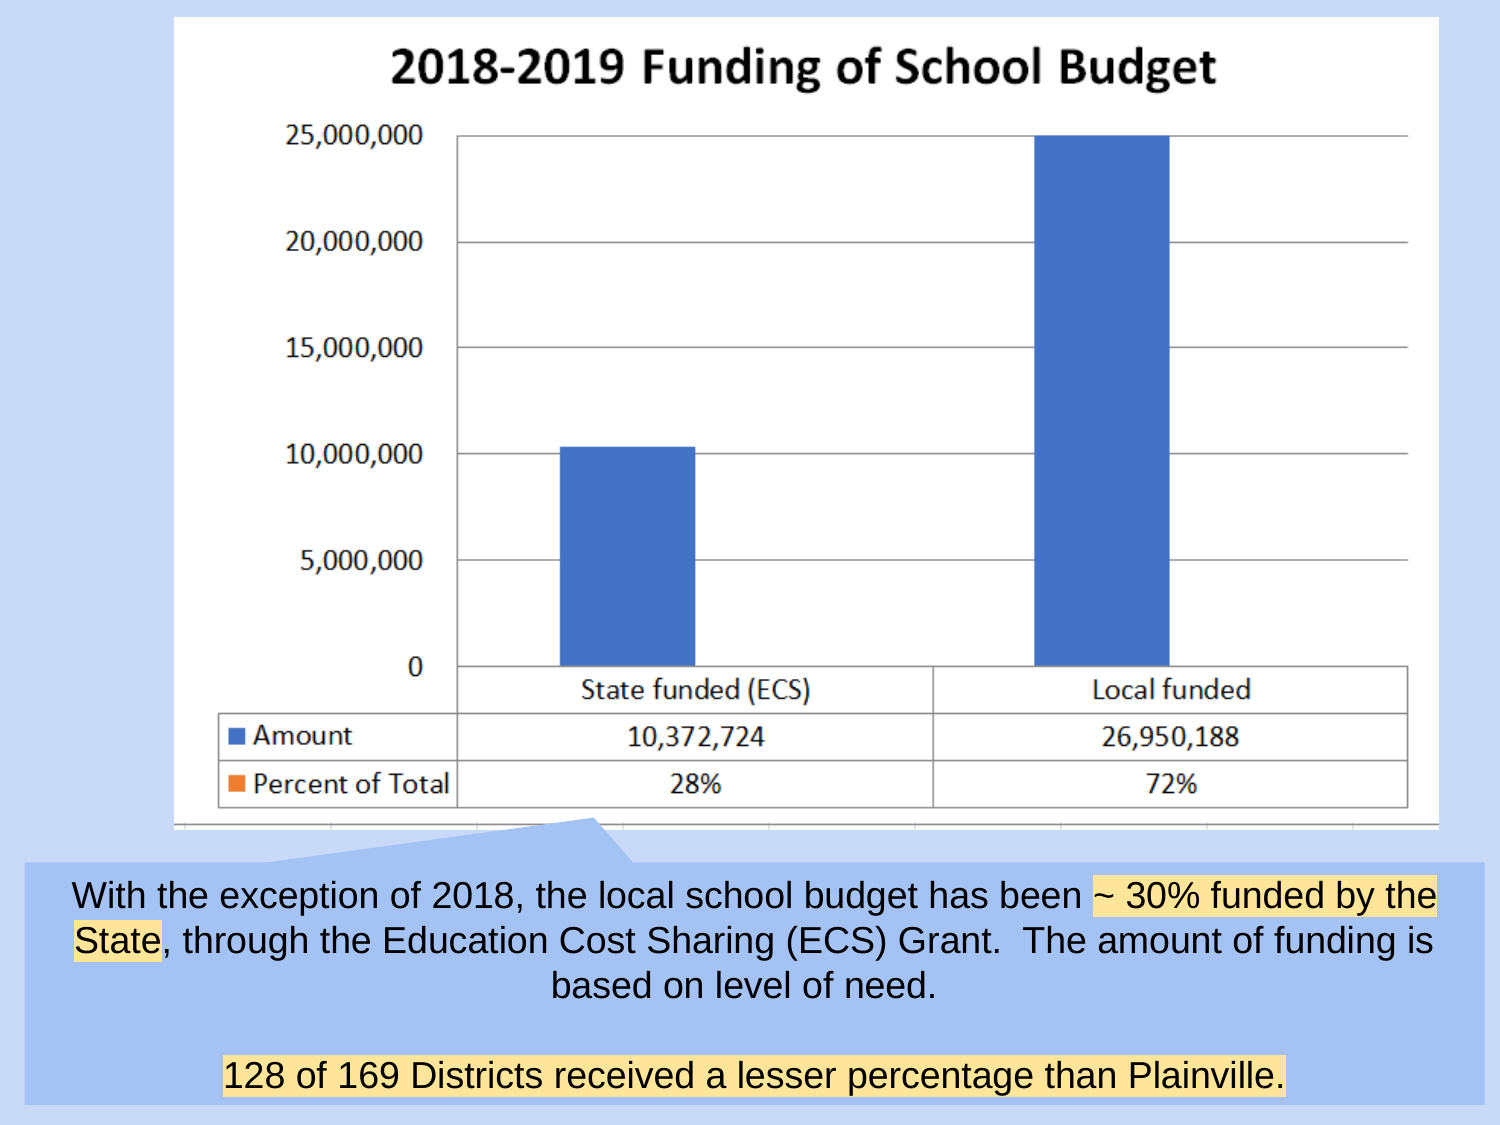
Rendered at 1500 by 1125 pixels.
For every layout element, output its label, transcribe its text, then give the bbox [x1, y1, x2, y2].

text_box With the exception of 2018, the local school budget has been ~ 30% funded by the State, through the Education Cost Sharing (ECS) Grant. The amount of funding is based on level of need. 128 of 169 Districts received a lesser percentage than Plainville. [24, 839, 1485, 1105]
picture [174, 17, 1439, 831]
